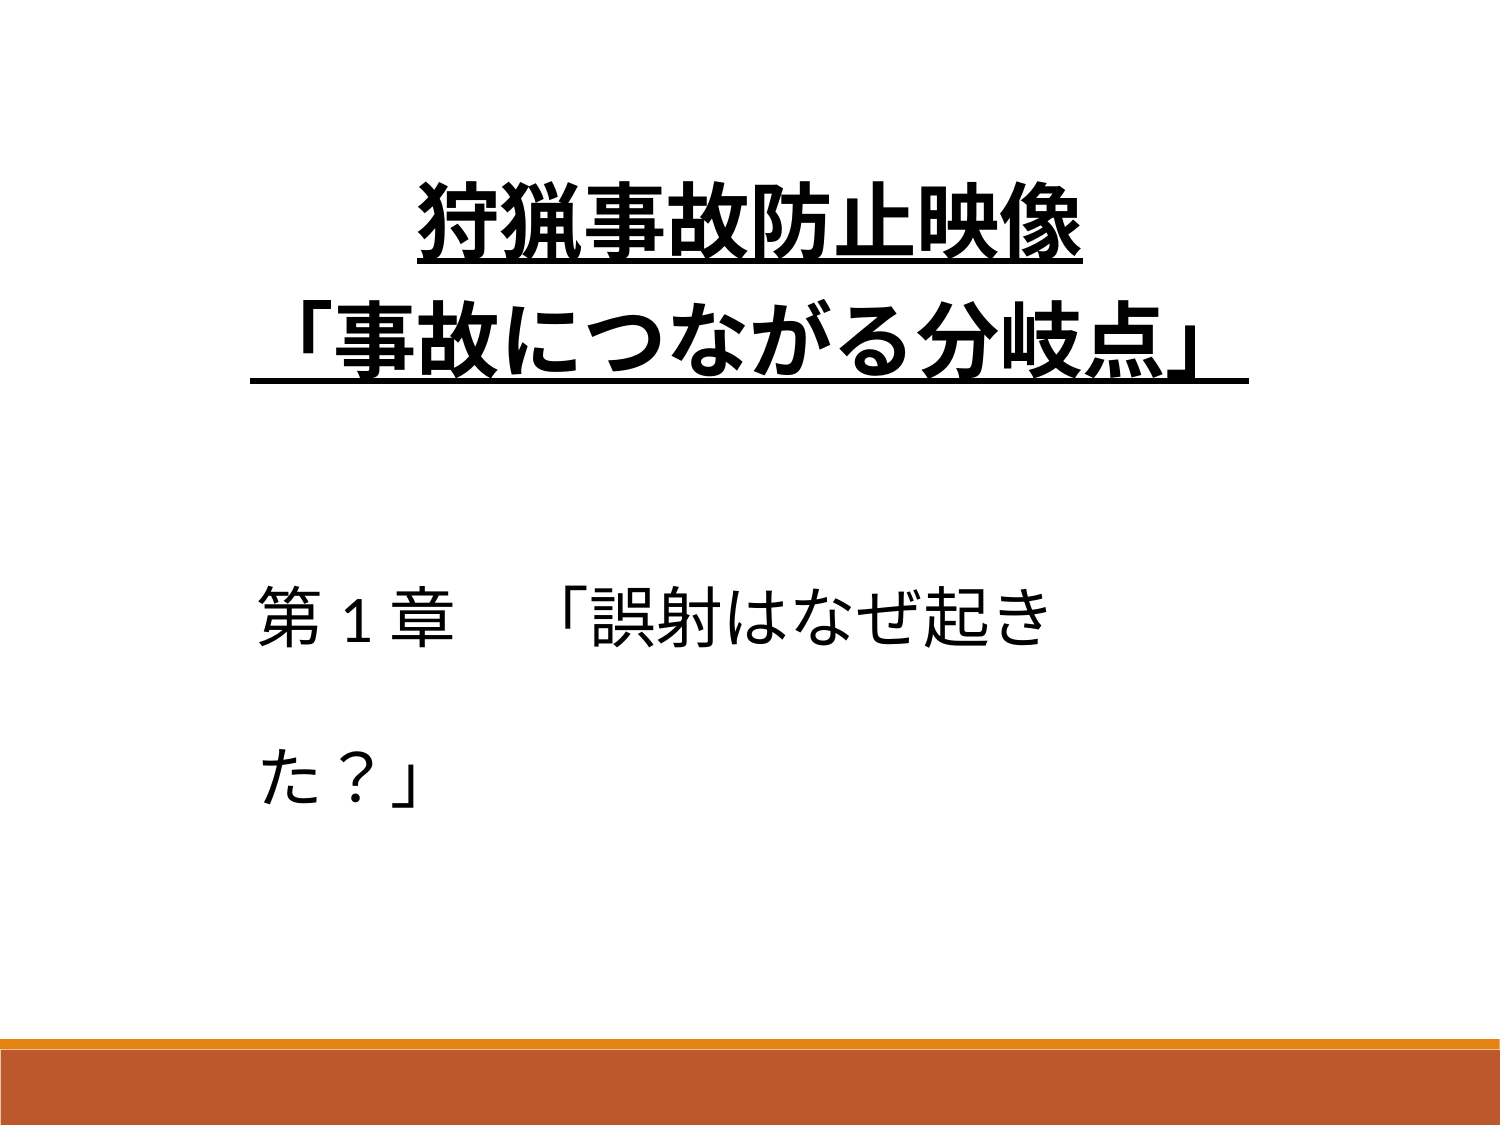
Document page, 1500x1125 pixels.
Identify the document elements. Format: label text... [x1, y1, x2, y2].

text_box 狩猟事故防止映像 「事故につながる分岐点」 [117, 173, 1383, 397]
text_box 第1章 「誤射はなぜ起きた？」 [242, 488, 1258, 823]
